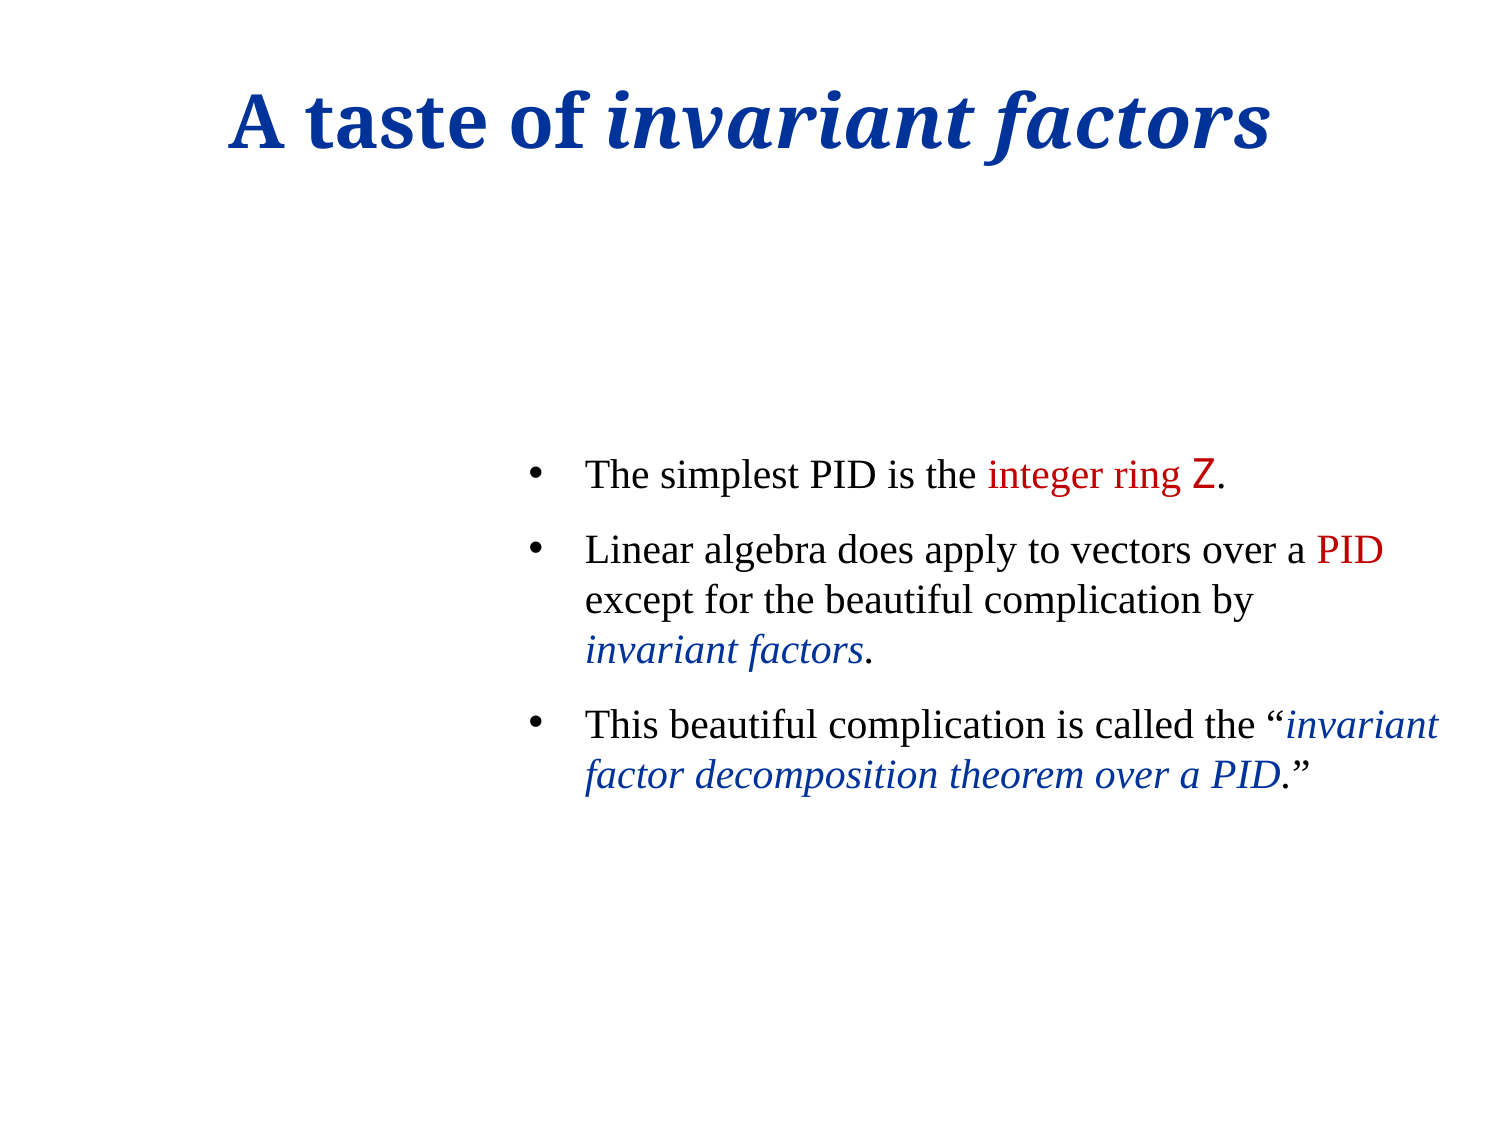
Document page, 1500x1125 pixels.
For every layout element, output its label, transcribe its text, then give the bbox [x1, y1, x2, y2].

title A taste of invariant factors [23, 66, 1477, 161]
text_box This beautiful complication is called the “invariant factor decomposition theorem over a PID.” [513, 688, 1465, 804]
text_box The simplest PID is the integer ring Z. Linear algebra does apply to vectors over a PID except for the beautiful complication by invariant factors. [513, 439, 1412, 680]
